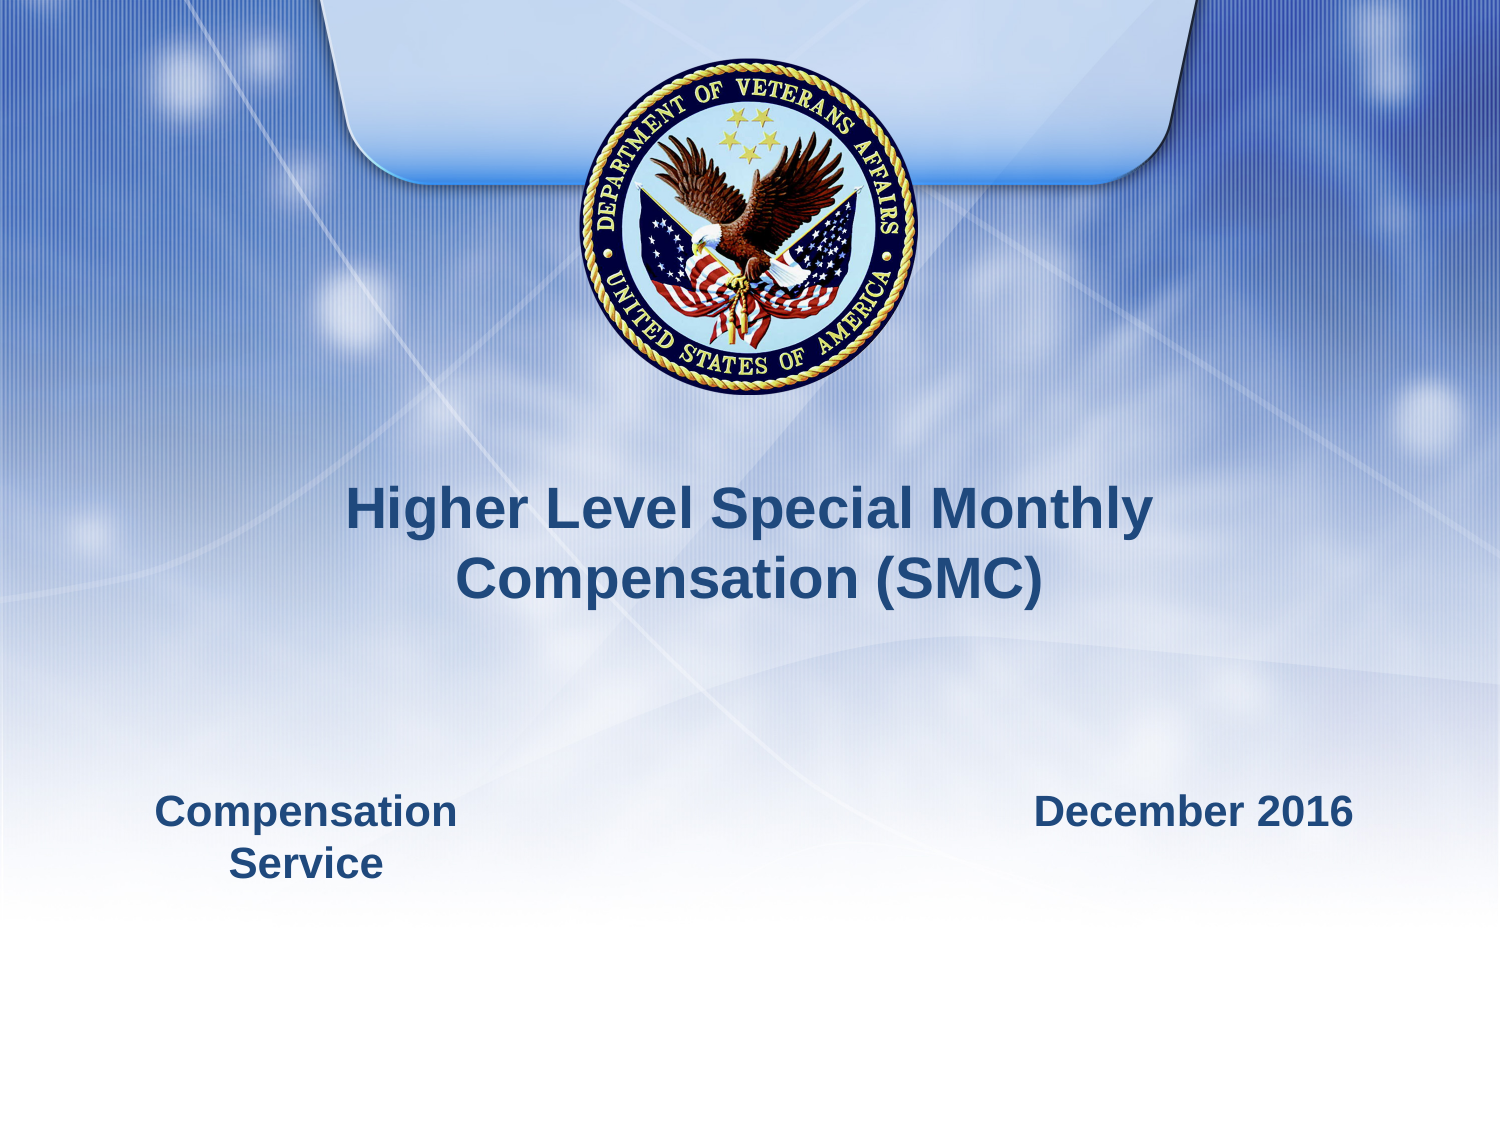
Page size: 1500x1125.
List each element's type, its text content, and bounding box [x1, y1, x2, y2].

list Compensation Service [112, 774, 500, 913]
picture [0, 0, 1500, 1062]
list December 2016 [999, 774, 1388, 913]
title Higher Level Special Monthly Compensation (SMC) [112, 462, 1388, 663]
